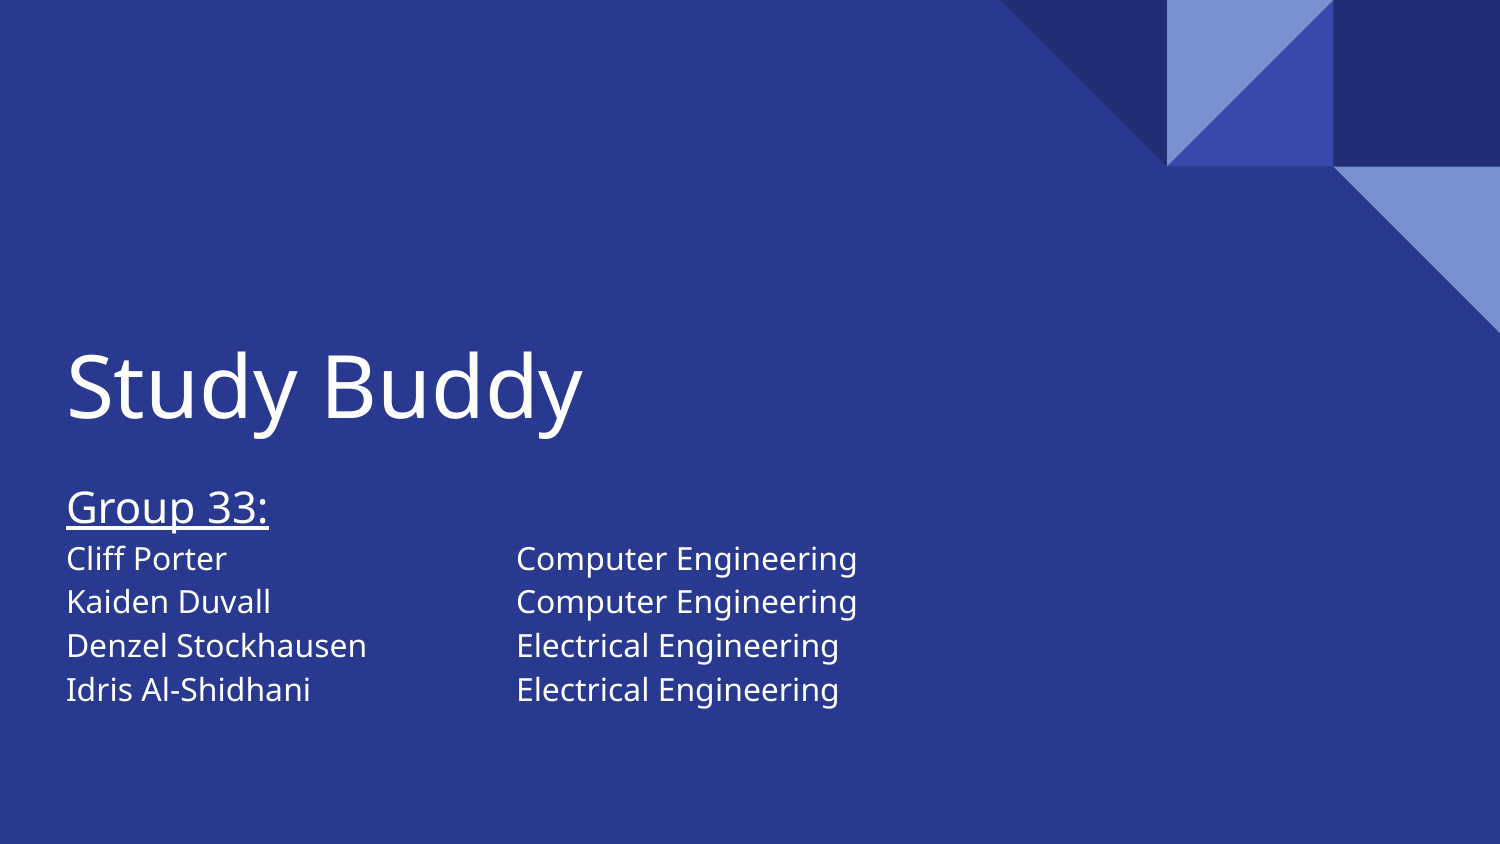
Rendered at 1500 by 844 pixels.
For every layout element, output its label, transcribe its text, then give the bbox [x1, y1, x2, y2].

subtitle Group 33: Cliff Porter Computer Engineering Kaiden Duvall Computer Engineering Denzel Stockhausen Electrical Engineering Idris Al-Shidhani Electrical Engineering [51, 452, 1449, 771]
title Study Buddy [51, 92, 1449, 452]
